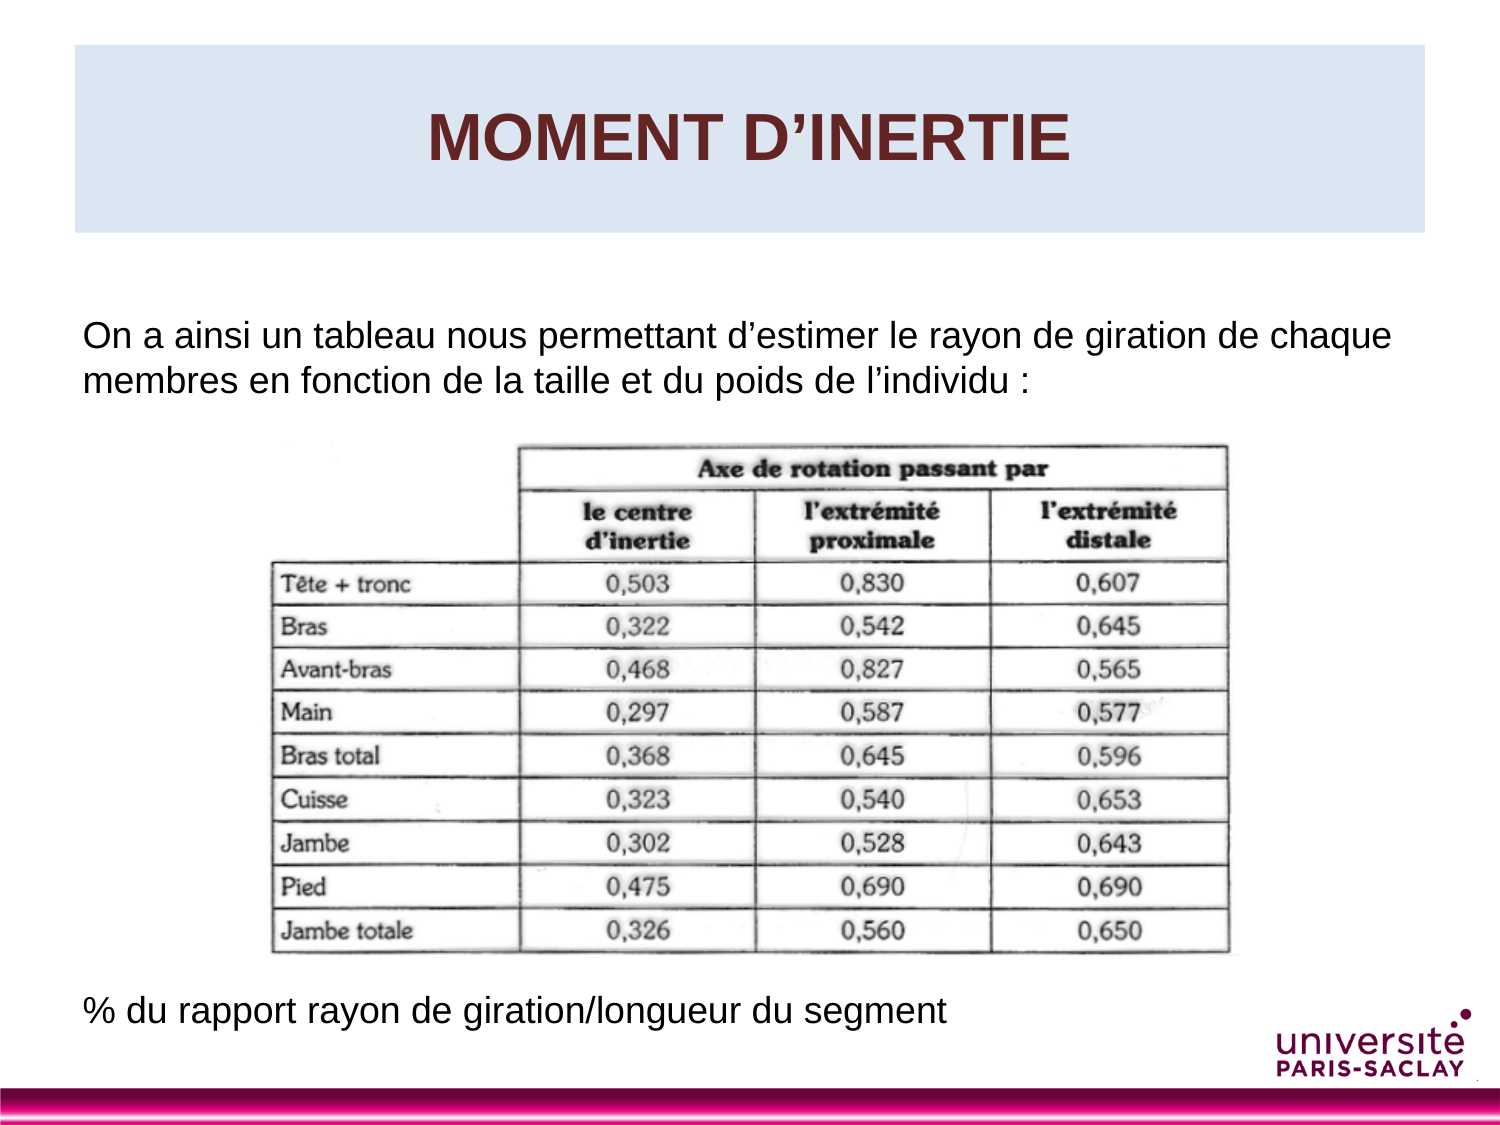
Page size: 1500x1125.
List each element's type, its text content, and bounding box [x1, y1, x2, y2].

picture [1268, 1007, 1478, 1081]
text_box On a ainsi un tableau nous permettant d’estimer le rayon de giration de chaque membres en fonction de la taille et du poids de l’individu : % du rapport rayon de giration/longueur du segment [75, 303, 1425, 1039]
list [74, 262, 1426, 917]
picture [2, 1089, 1499, 1125]
title MOMENT D’INERTIE [74, 44, 1426, 234]
picture [249, 408, 1251, 970]
